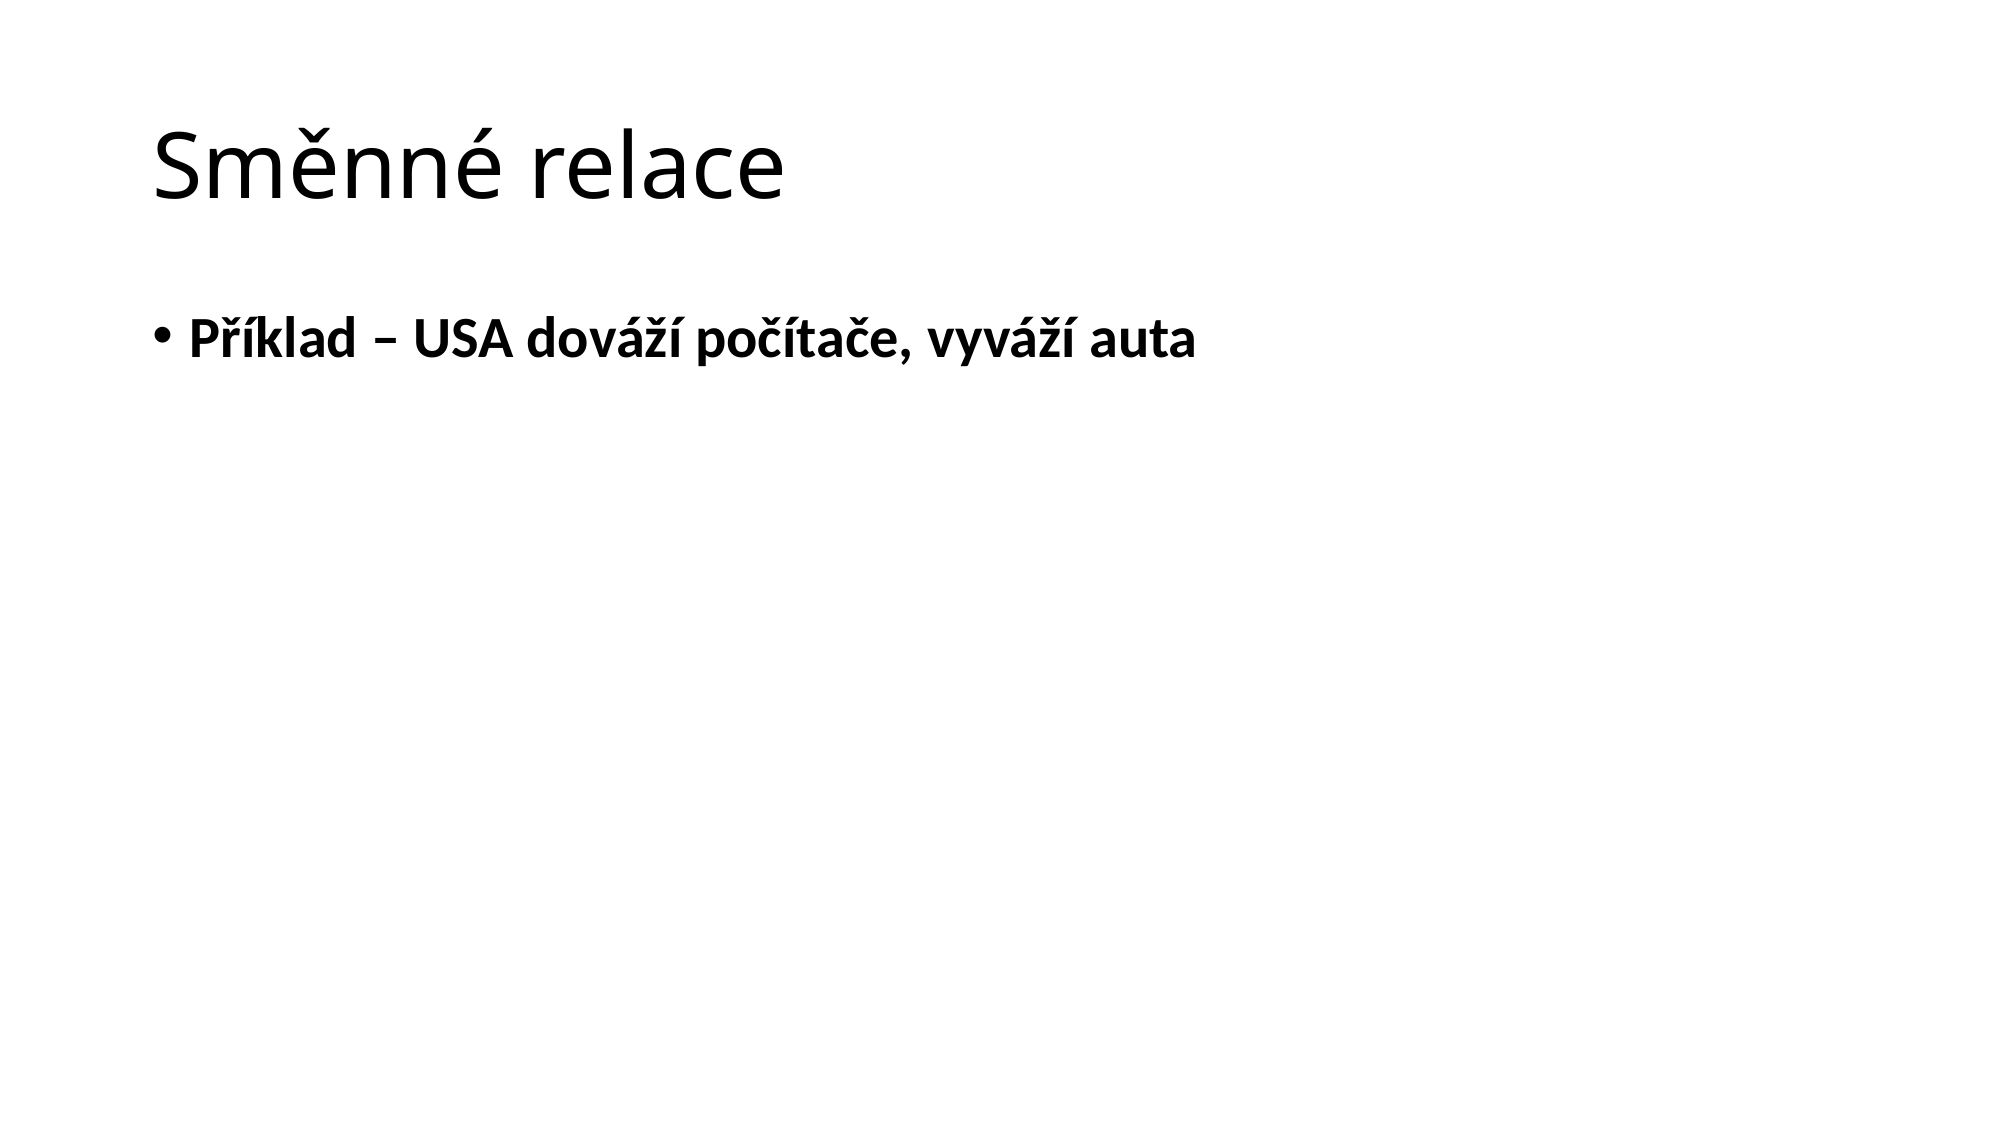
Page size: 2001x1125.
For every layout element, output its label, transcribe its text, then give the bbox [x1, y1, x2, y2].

list Příklad – USA dováží počítače, vyváží auta [137, 299, 1863, 1014]
title Směnné relace [137, 59, 1863, 278]
